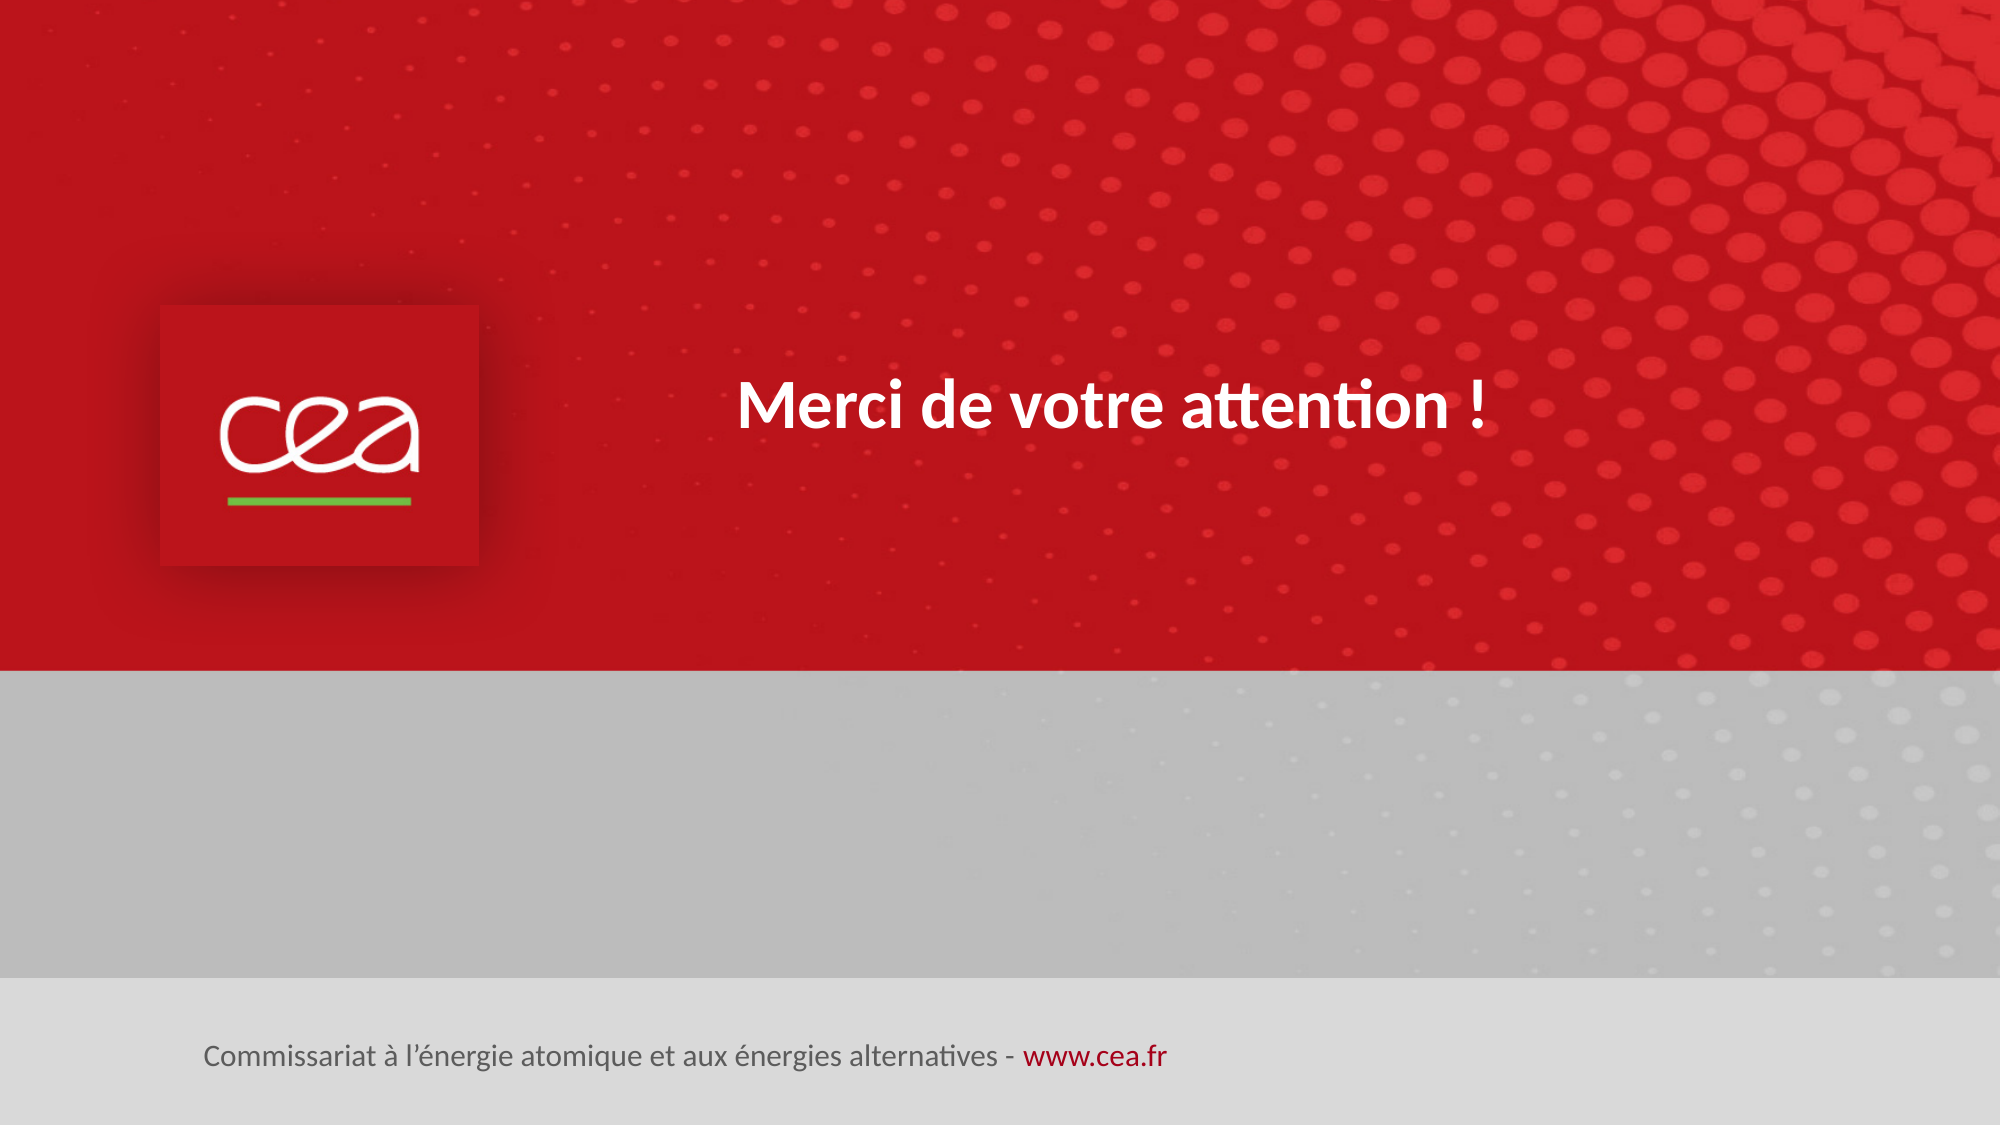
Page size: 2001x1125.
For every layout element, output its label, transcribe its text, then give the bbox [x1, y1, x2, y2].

title Merci de votre attention ! [715, 348, 1758, 502]
picture [0, 0, 2000, 978]
